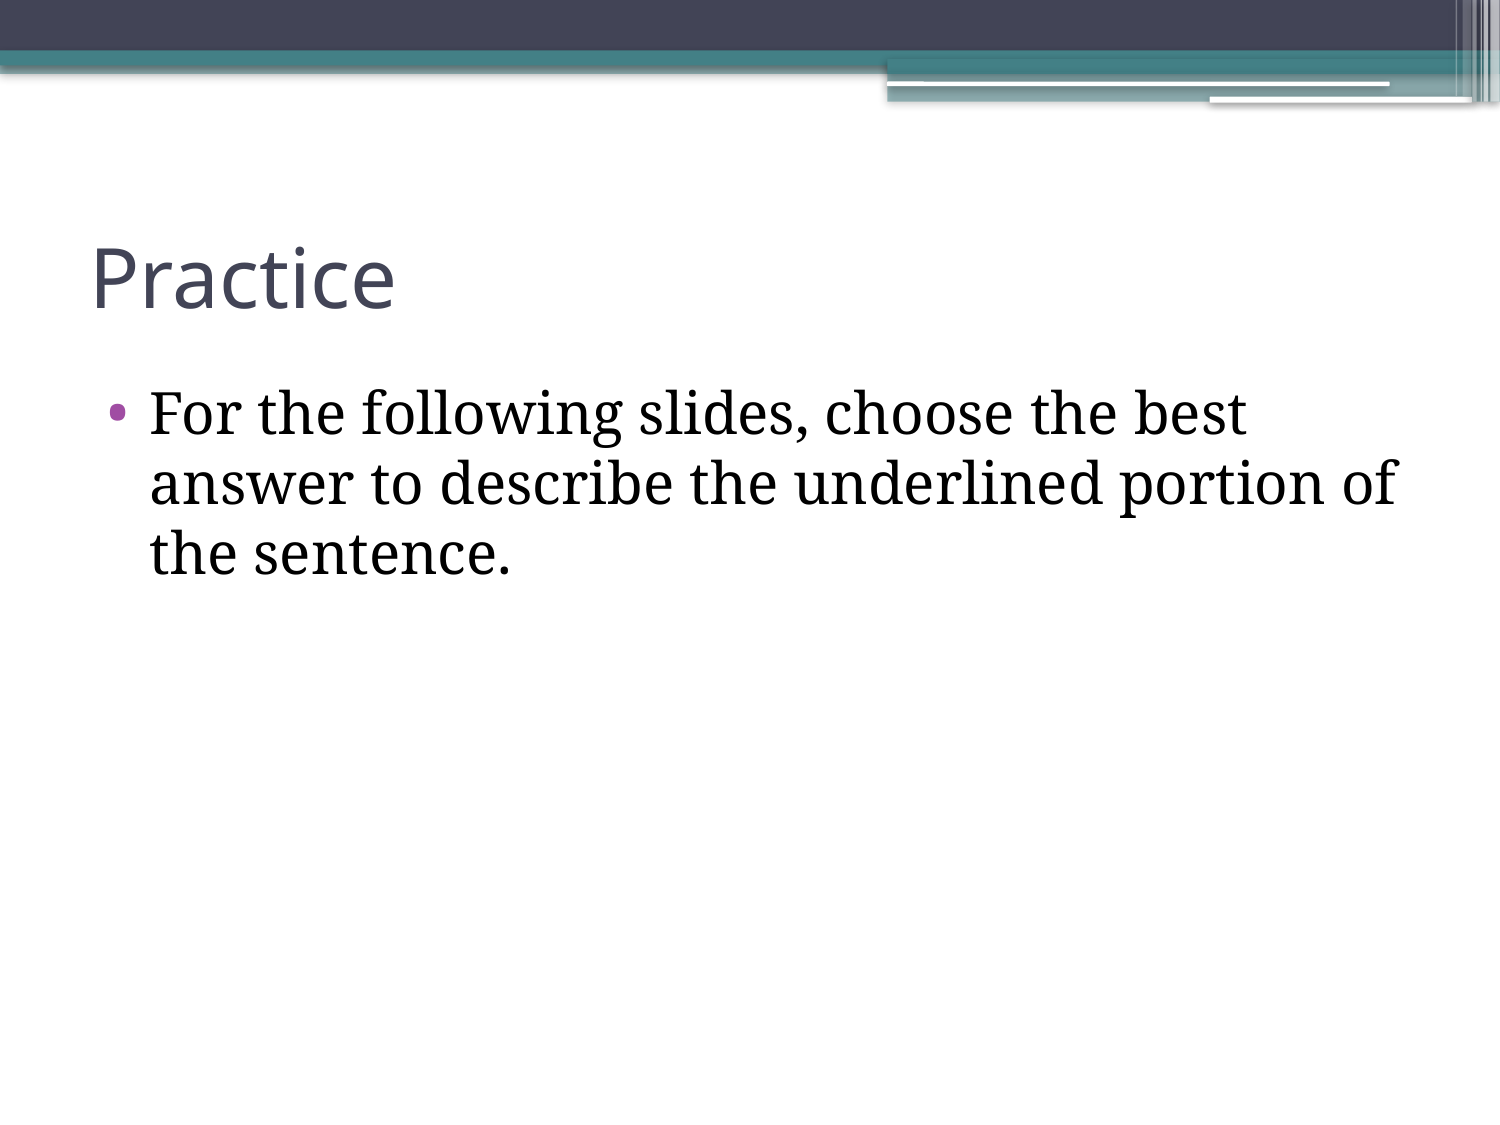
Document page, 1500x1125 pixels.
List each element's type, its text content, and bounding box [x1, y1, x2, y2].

title Practice [75, 187, 1425, 363]
list For the following slides, choose the best answer to describe the underlined portion of the sentence. [75, 368, 1425, 1079]
